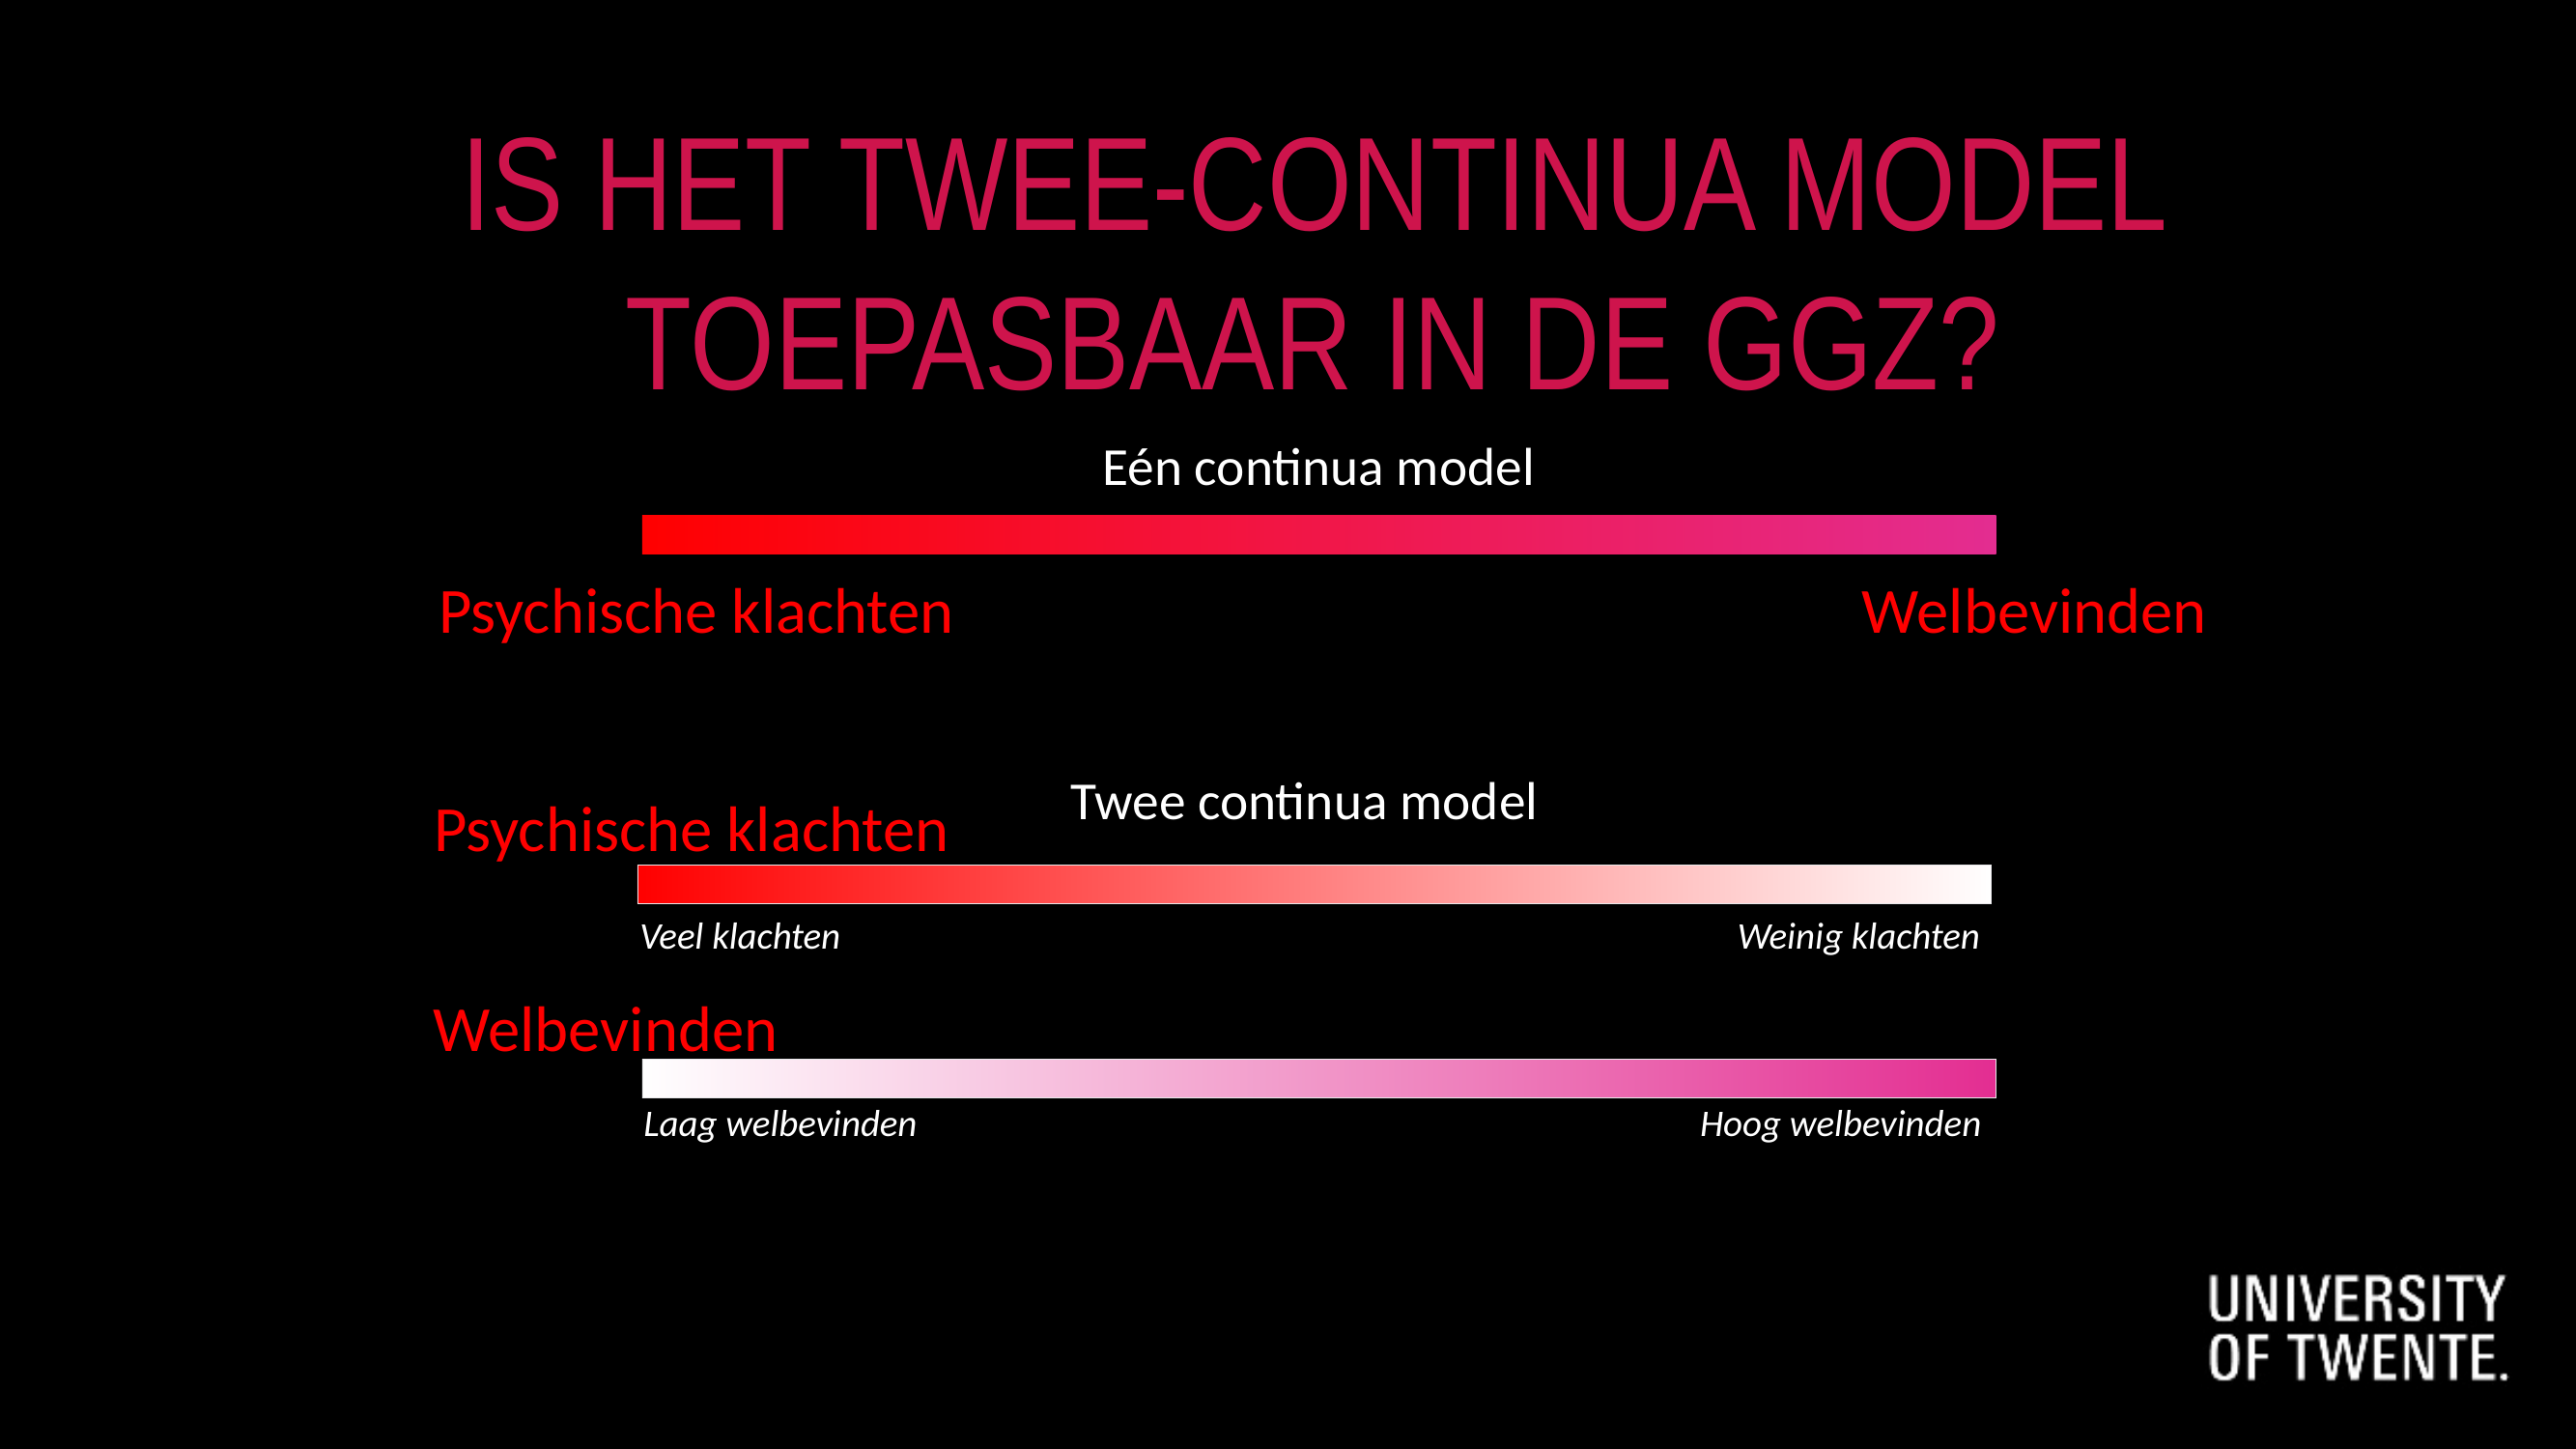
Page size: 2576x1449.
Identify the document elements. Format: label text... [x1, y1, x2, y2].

text_box IS HET TWEE-CONTINUA MODEL TOEPASBAAR IN DE GGZ? [94, 91, 2534, 424]
text_box [641, 1059, 1997, 1099]
text_box [641, 515, 1997, 555]
text_box Eén continua model [1077, 421, 1540, 500]
text_box Hoog welbevinden [1685, 1092, 1996, 1151]
text_box Psychische klachten [424, 561, 984, 654]
text_box Veel klachten [625, 904, 856, 964]
text_box Welbevinden [1847, 561, 2222, 654]
text_box Psychische klachten [419, 780, 979, 871]
text_box Twee continua model [1057, 758, 1553, 838]
text_box Welbevinden [418, 980, 793, 1072]
picture [2166, 1232, 2551, 1425]
text_box Laag welbevinden [629, 1092, 932, 1151]
text_box Weinig klachten [1722, 904, 1995, 964]
text_box Eén continua model [1088, 424, 1550, 503]
text_box [637, 864, 1993, 904]
